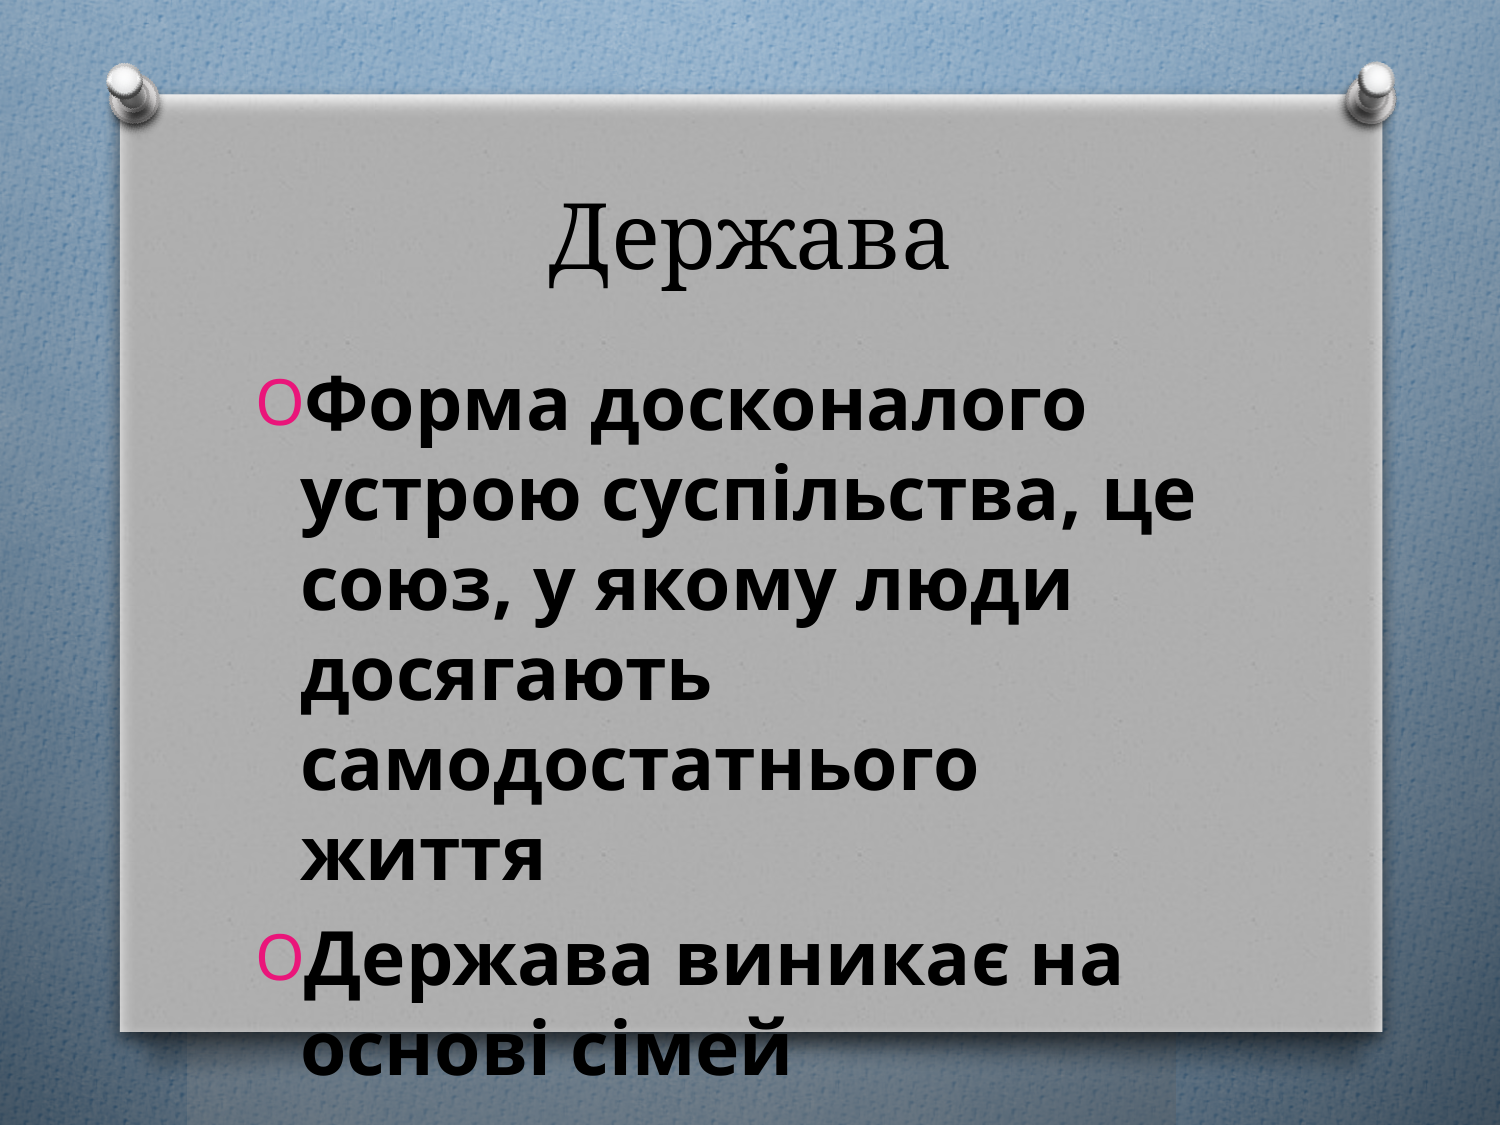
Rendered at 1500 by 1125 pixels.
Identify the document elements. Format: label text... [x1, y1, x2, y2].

picture [75, 29, 198, 153]
picture [1317, 35, 1439, 156]
list Форма досконалого устрою суспільства, це союз, у якому люди досягають самодостатнього життя Держава виникає на основі сімей [240, 347, 1257, 939]
title Держава [179, 134, 1323, 332]
